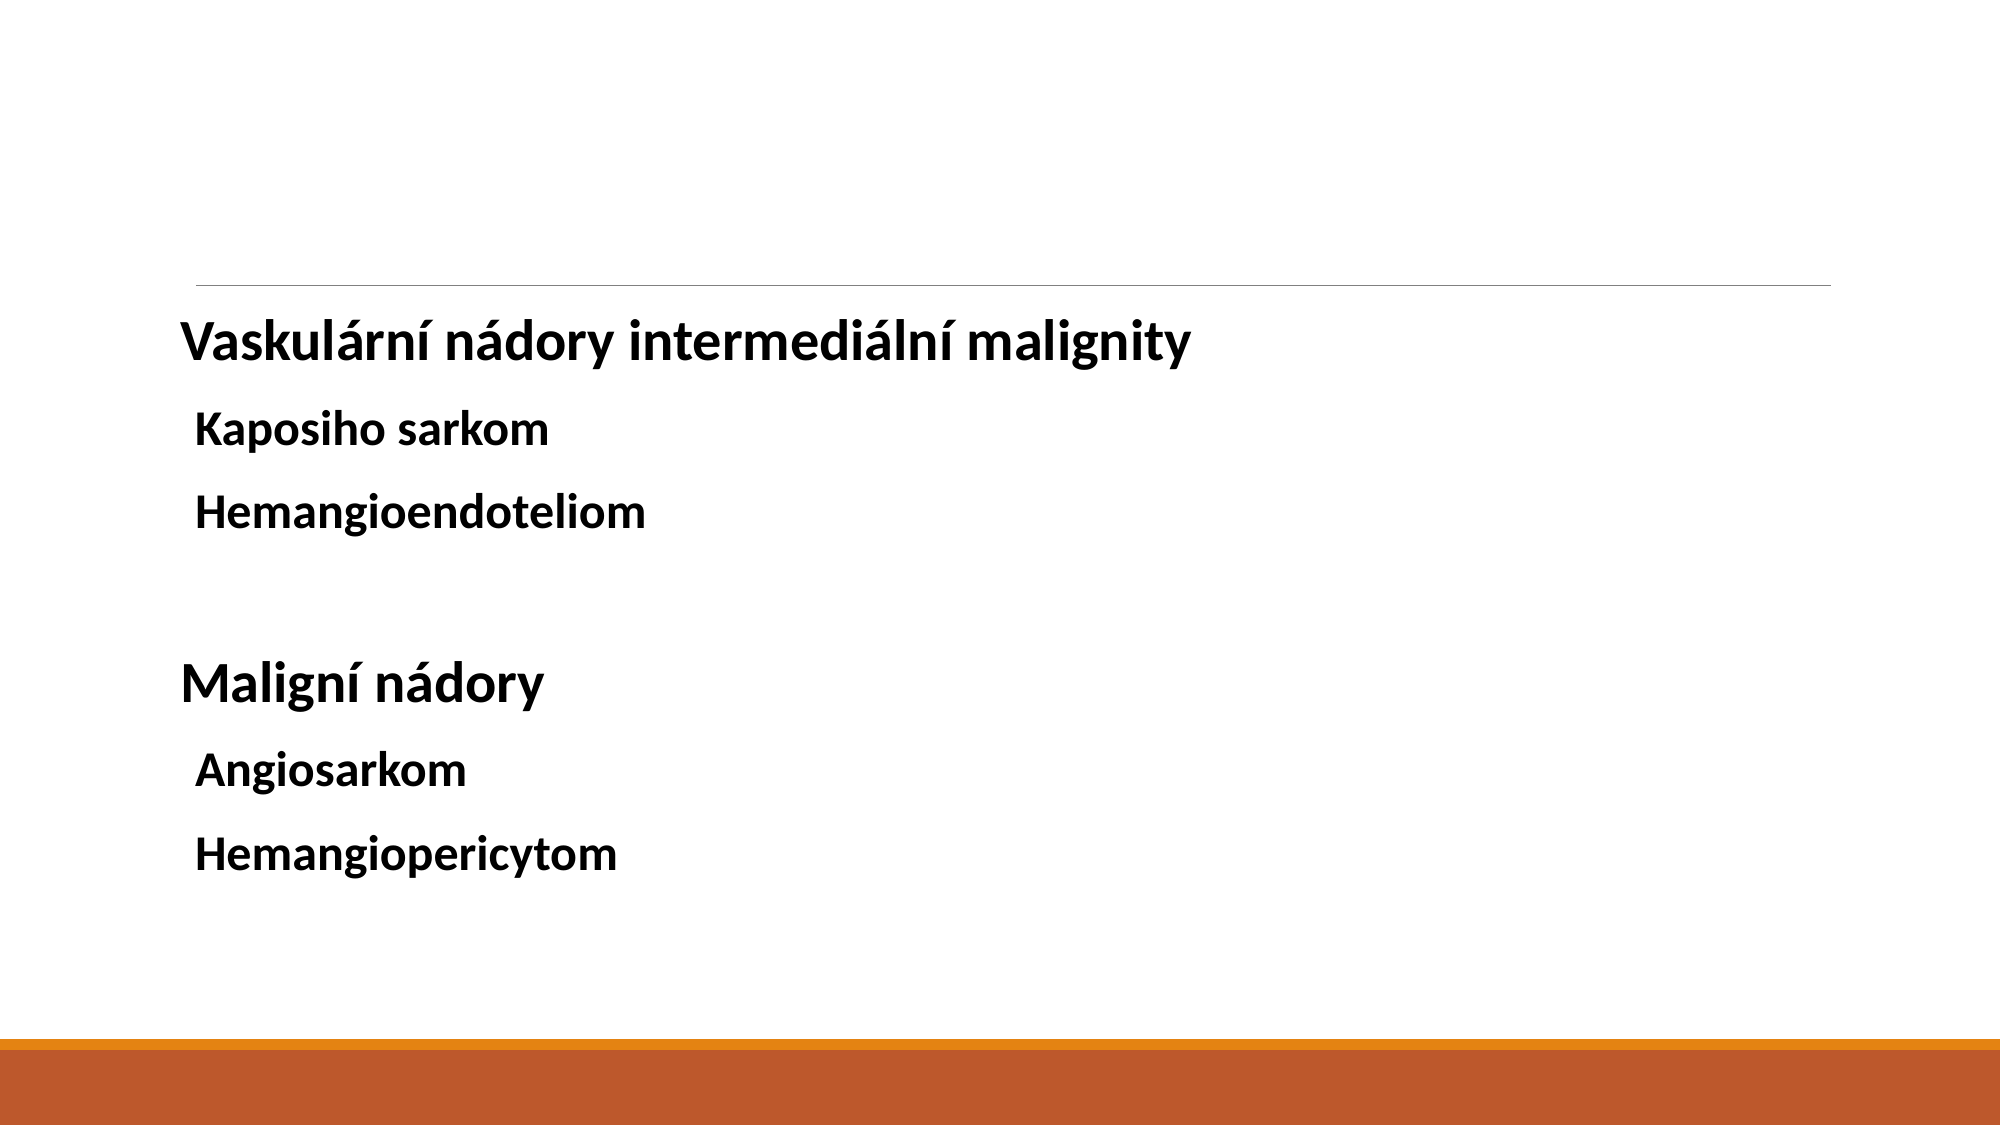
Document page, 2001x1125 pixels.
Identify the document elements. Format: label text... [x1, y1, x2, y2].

list Vaskulární nádory intermediální malignity Kaposiho sarkom Hemangioendoteliom Maligní nádory Angiosarkom Hemangiopericytom [180, 302, 1830, 963]
